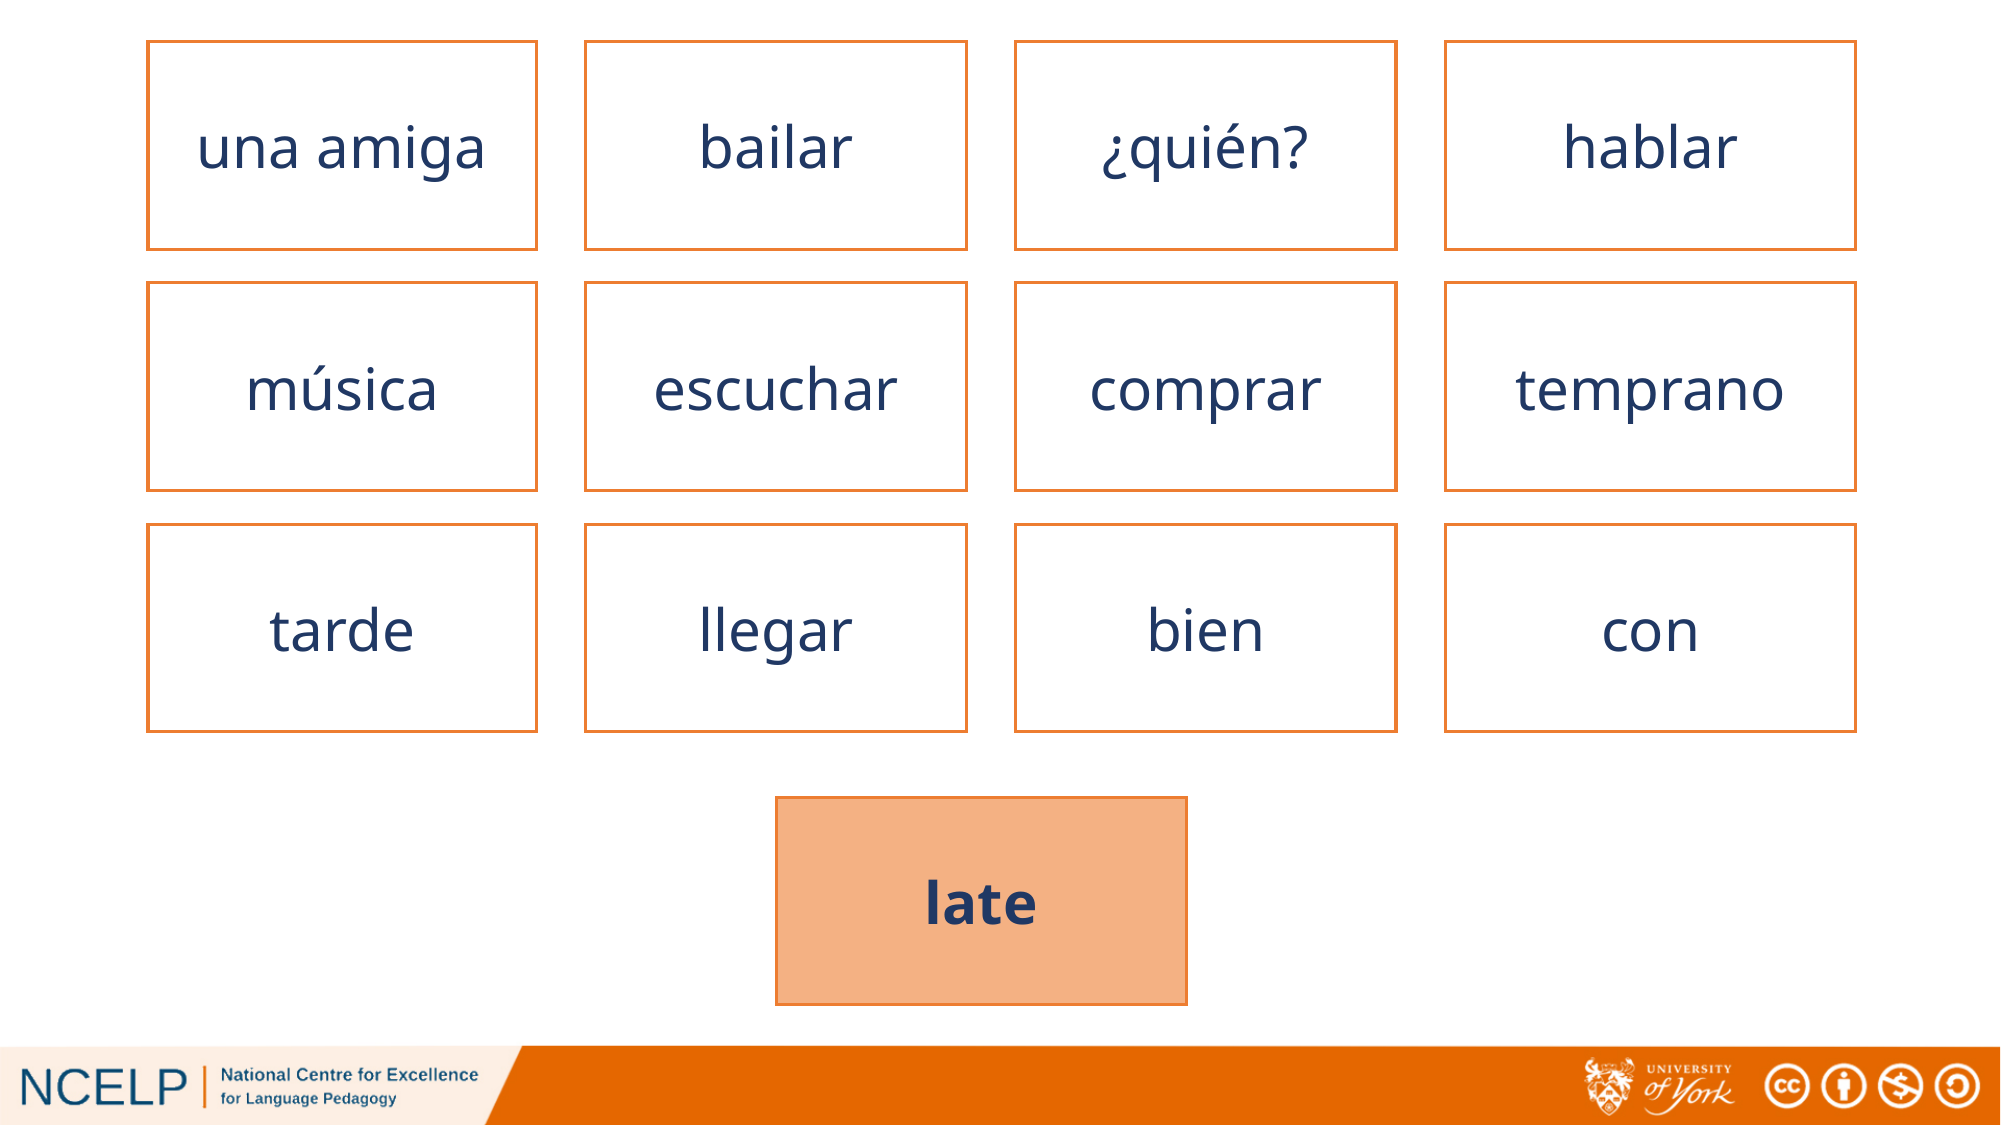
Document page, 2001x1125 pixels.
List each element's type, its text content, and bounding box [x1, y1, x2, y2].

text_box música [147, 282, 538, 491]
text_box una amiga [147, 40, 538, 250]
text_box hablar [1444, 40, 1857, 250]
picture [0, 0, 2001, 1125]
text_box comprar [1015, 282, 1397, 491]
text_box con [1444, 523, 1857, 733]
text_box tarde [147, 523, 538, 733]
text_box ¿quién? [1015, 40, 1397, 250]
text_box temprano [1444, 282, 1857, 491]
text_box llegar [585, 523, 967, 733]
text_box bien [1015, 523, 1397, 733]
text_box bailar [585, 40, 967, 250]
text_box escuchar [585, 282, 967, 491]
text_box late [775, 796, 1187, 1006]
